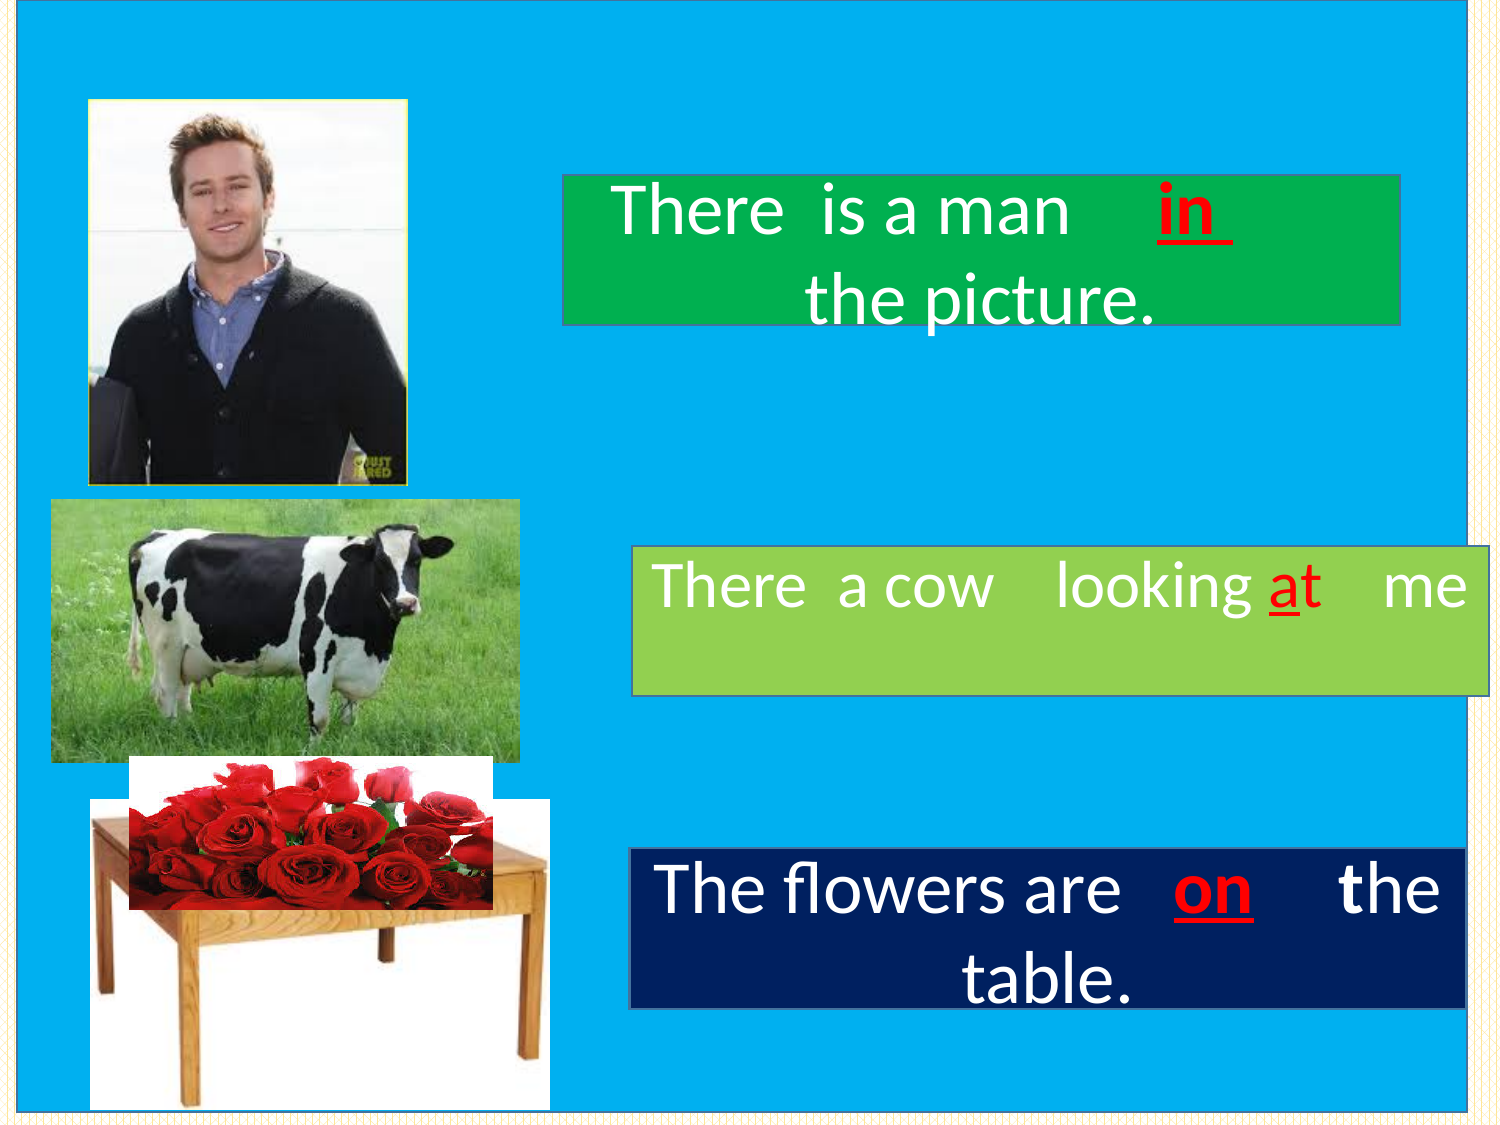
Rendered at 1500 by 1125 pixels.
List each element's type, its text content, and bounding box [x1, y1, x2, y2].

text_box There a cow looking at me [631, 545, 1490, 697]
text_box [16, 0, 1468, 1113]
text_box There is a man in the picture. [562, 174, 1401, 326]
text_box The flowers are on the table. [628, 847, 1467, 1010]
picture [89, 100, 407, 485]
picture [52, 500, 549, 1109]
